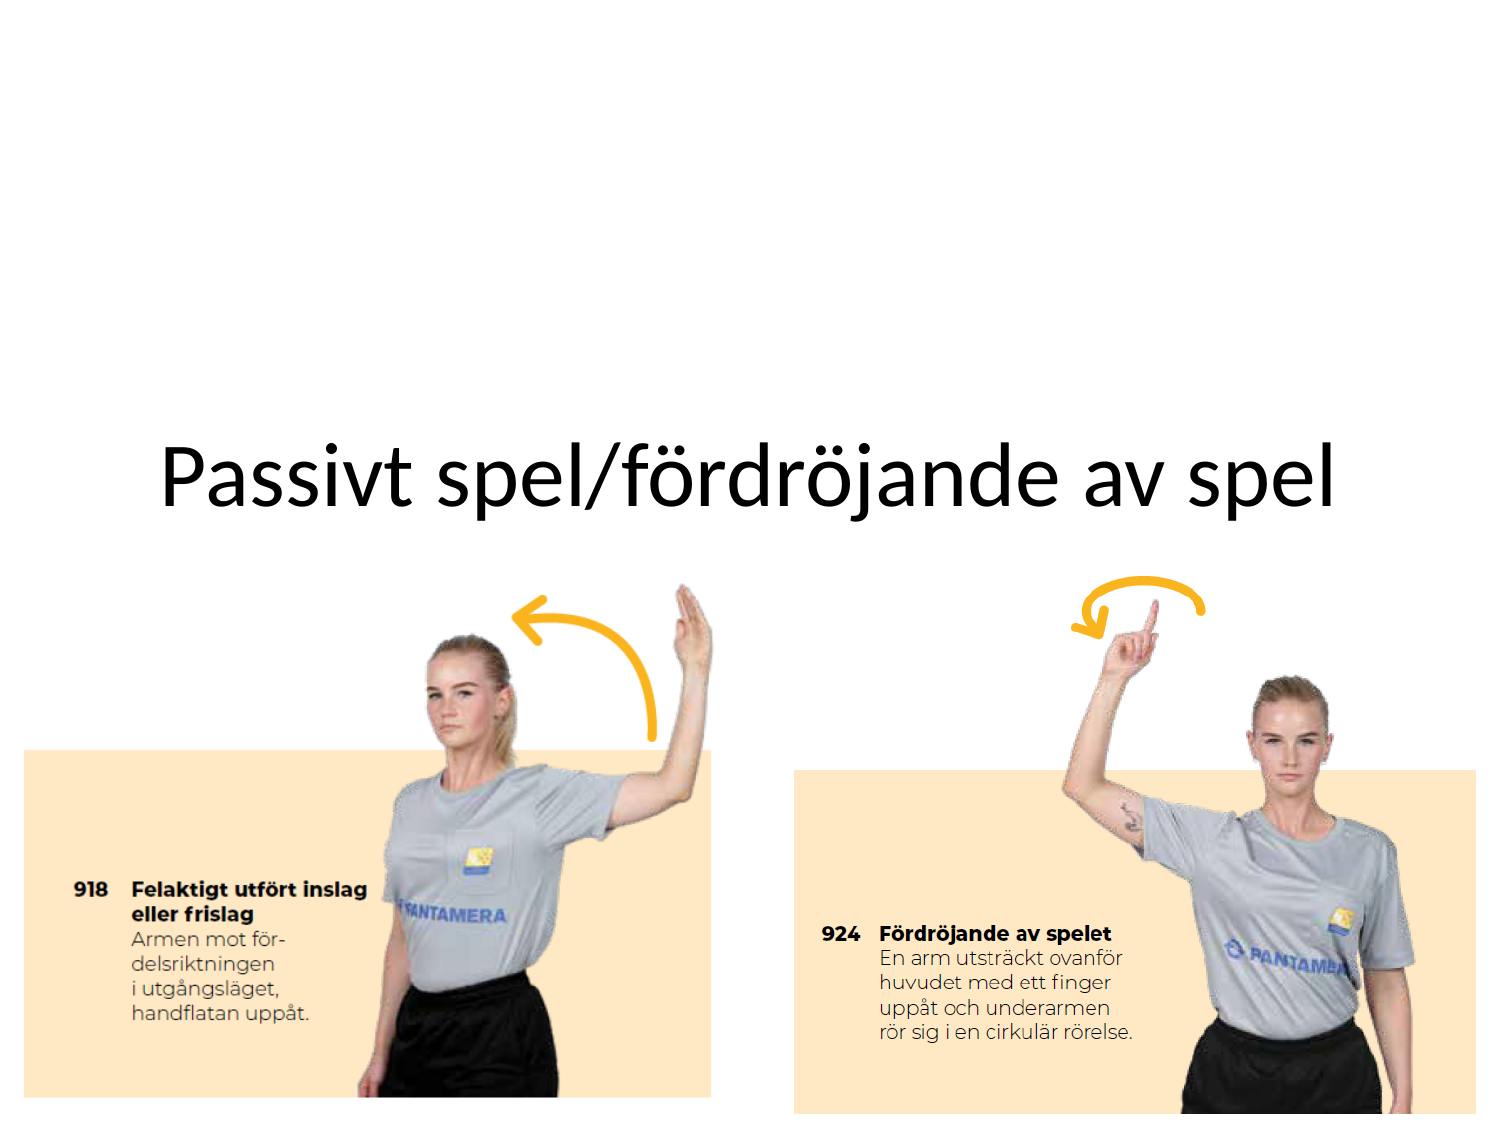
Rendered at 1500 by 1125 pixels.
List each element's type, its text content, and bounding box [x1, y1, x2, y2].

picture [17, 574, 723, 1107]
title Passivt spel/fördröjande av spel [112, 349, 1388, 591]
picture [785, 561, 1500, 1125]
